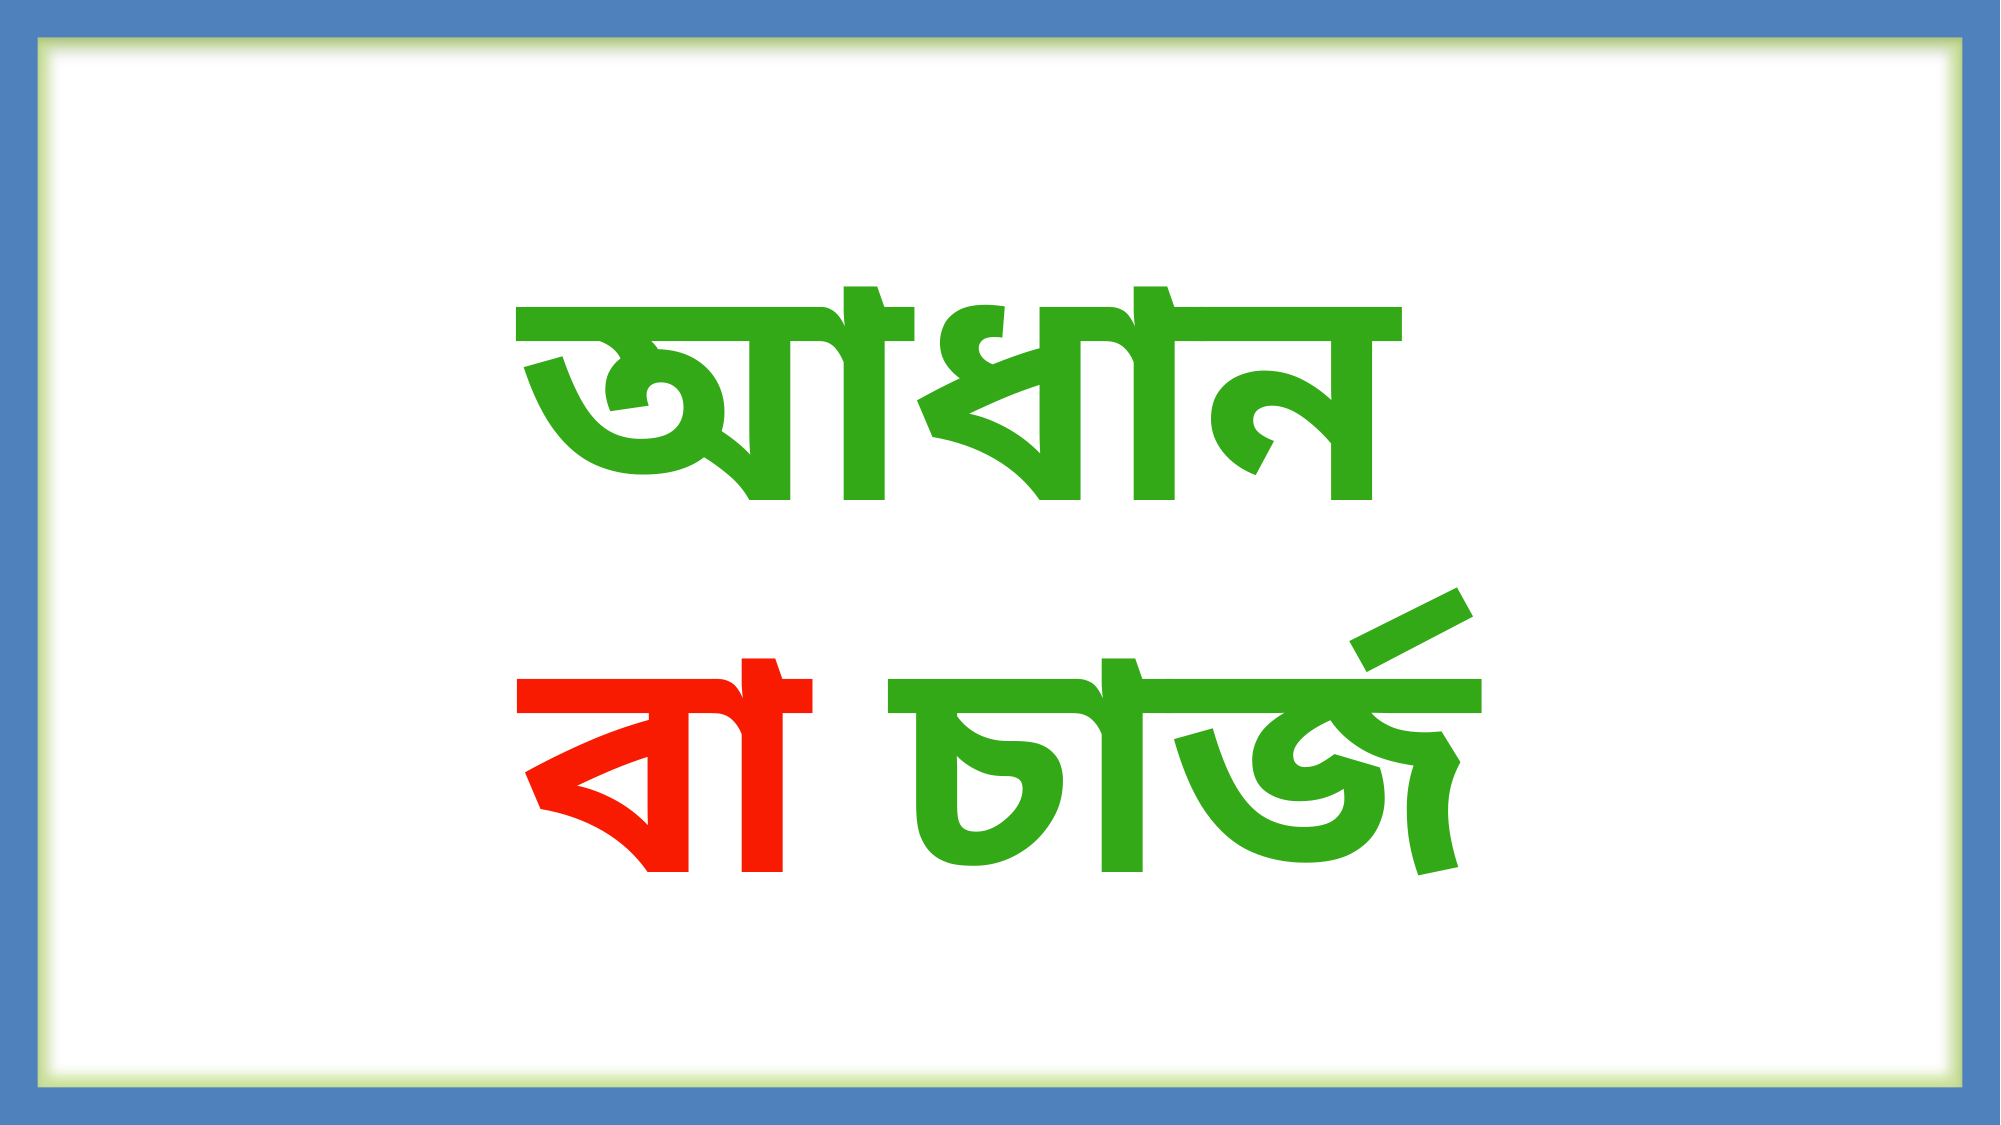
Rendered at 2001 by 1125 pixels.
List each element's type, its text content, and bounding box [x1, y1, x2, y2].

text_box [0, 0, 2000, 1125]
text_box আধান বা চার্জ [100, 253, 1900, 872]
